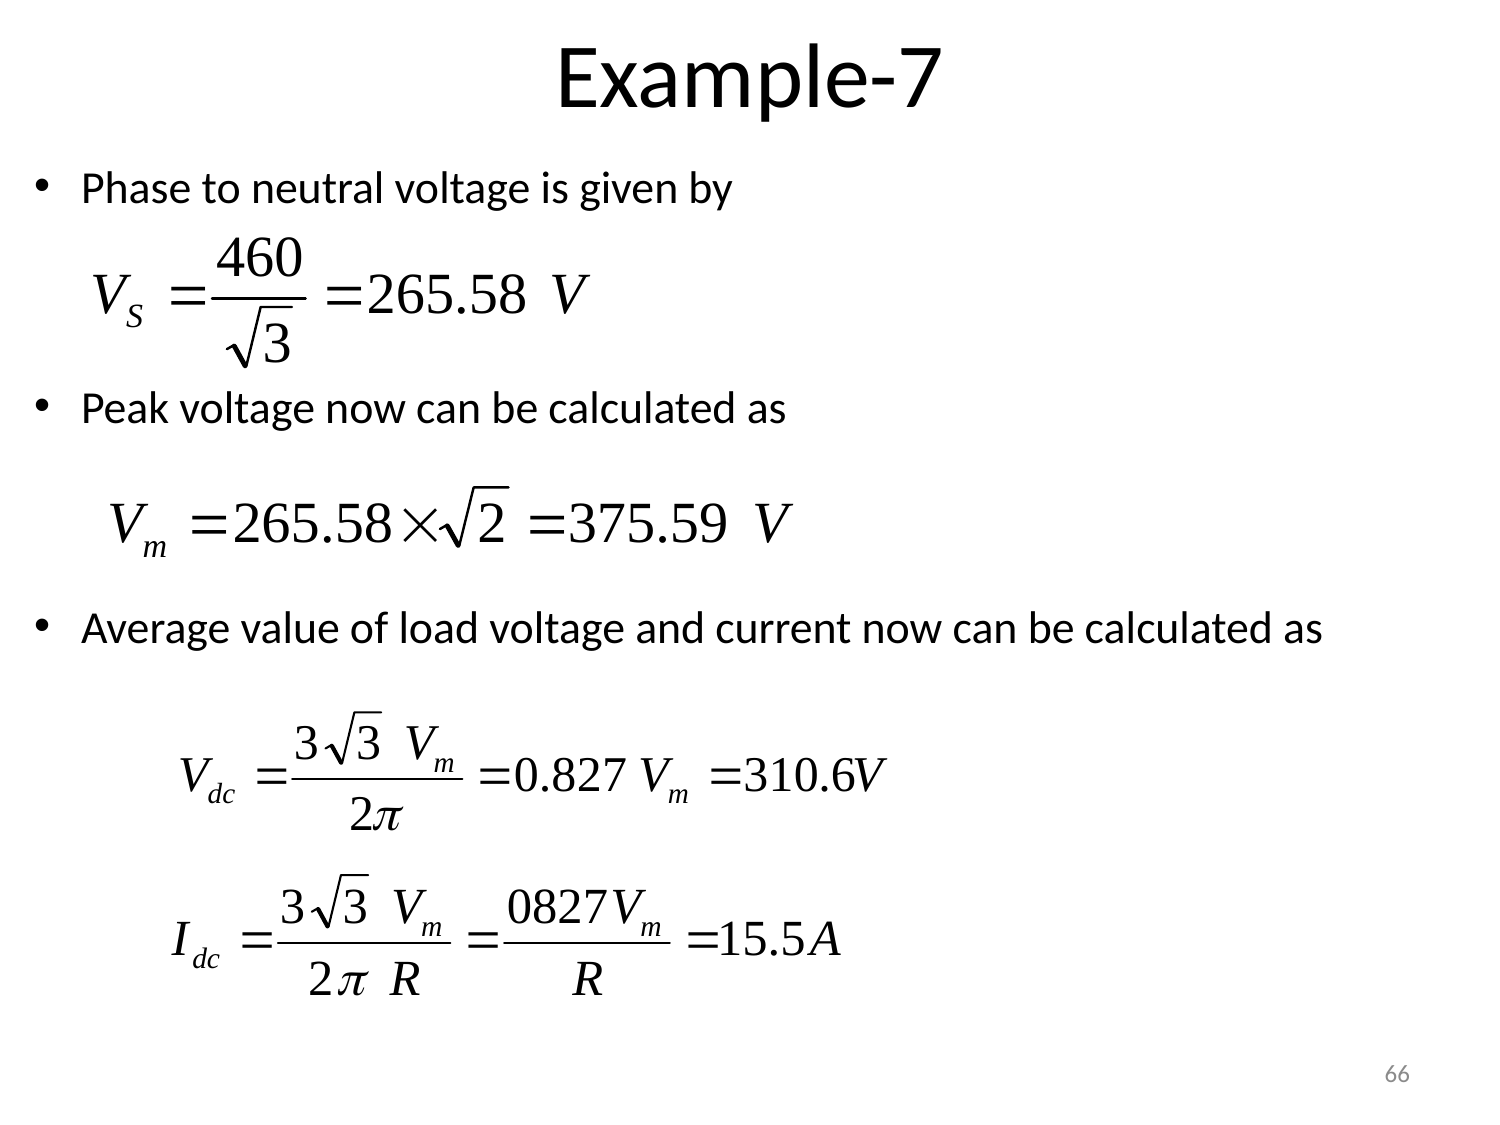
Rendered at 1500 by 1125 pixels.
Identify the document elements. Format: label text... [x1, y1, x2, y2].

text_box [162, 862, 847, 1020]
slide_number 66 [1074, 1042, 1425, 1103]
title Example-7 [75, 0, 1425, 143]
text_box Phase to neutral voltage is given by Peak voltage now can be calculated as Average value of load voltage and current now can be calculated as [19, 149, 1340, 660]
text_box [87, 220, 604, 382]
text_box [174, 699, 901, 842]
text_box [93, 474, 805, 573]
